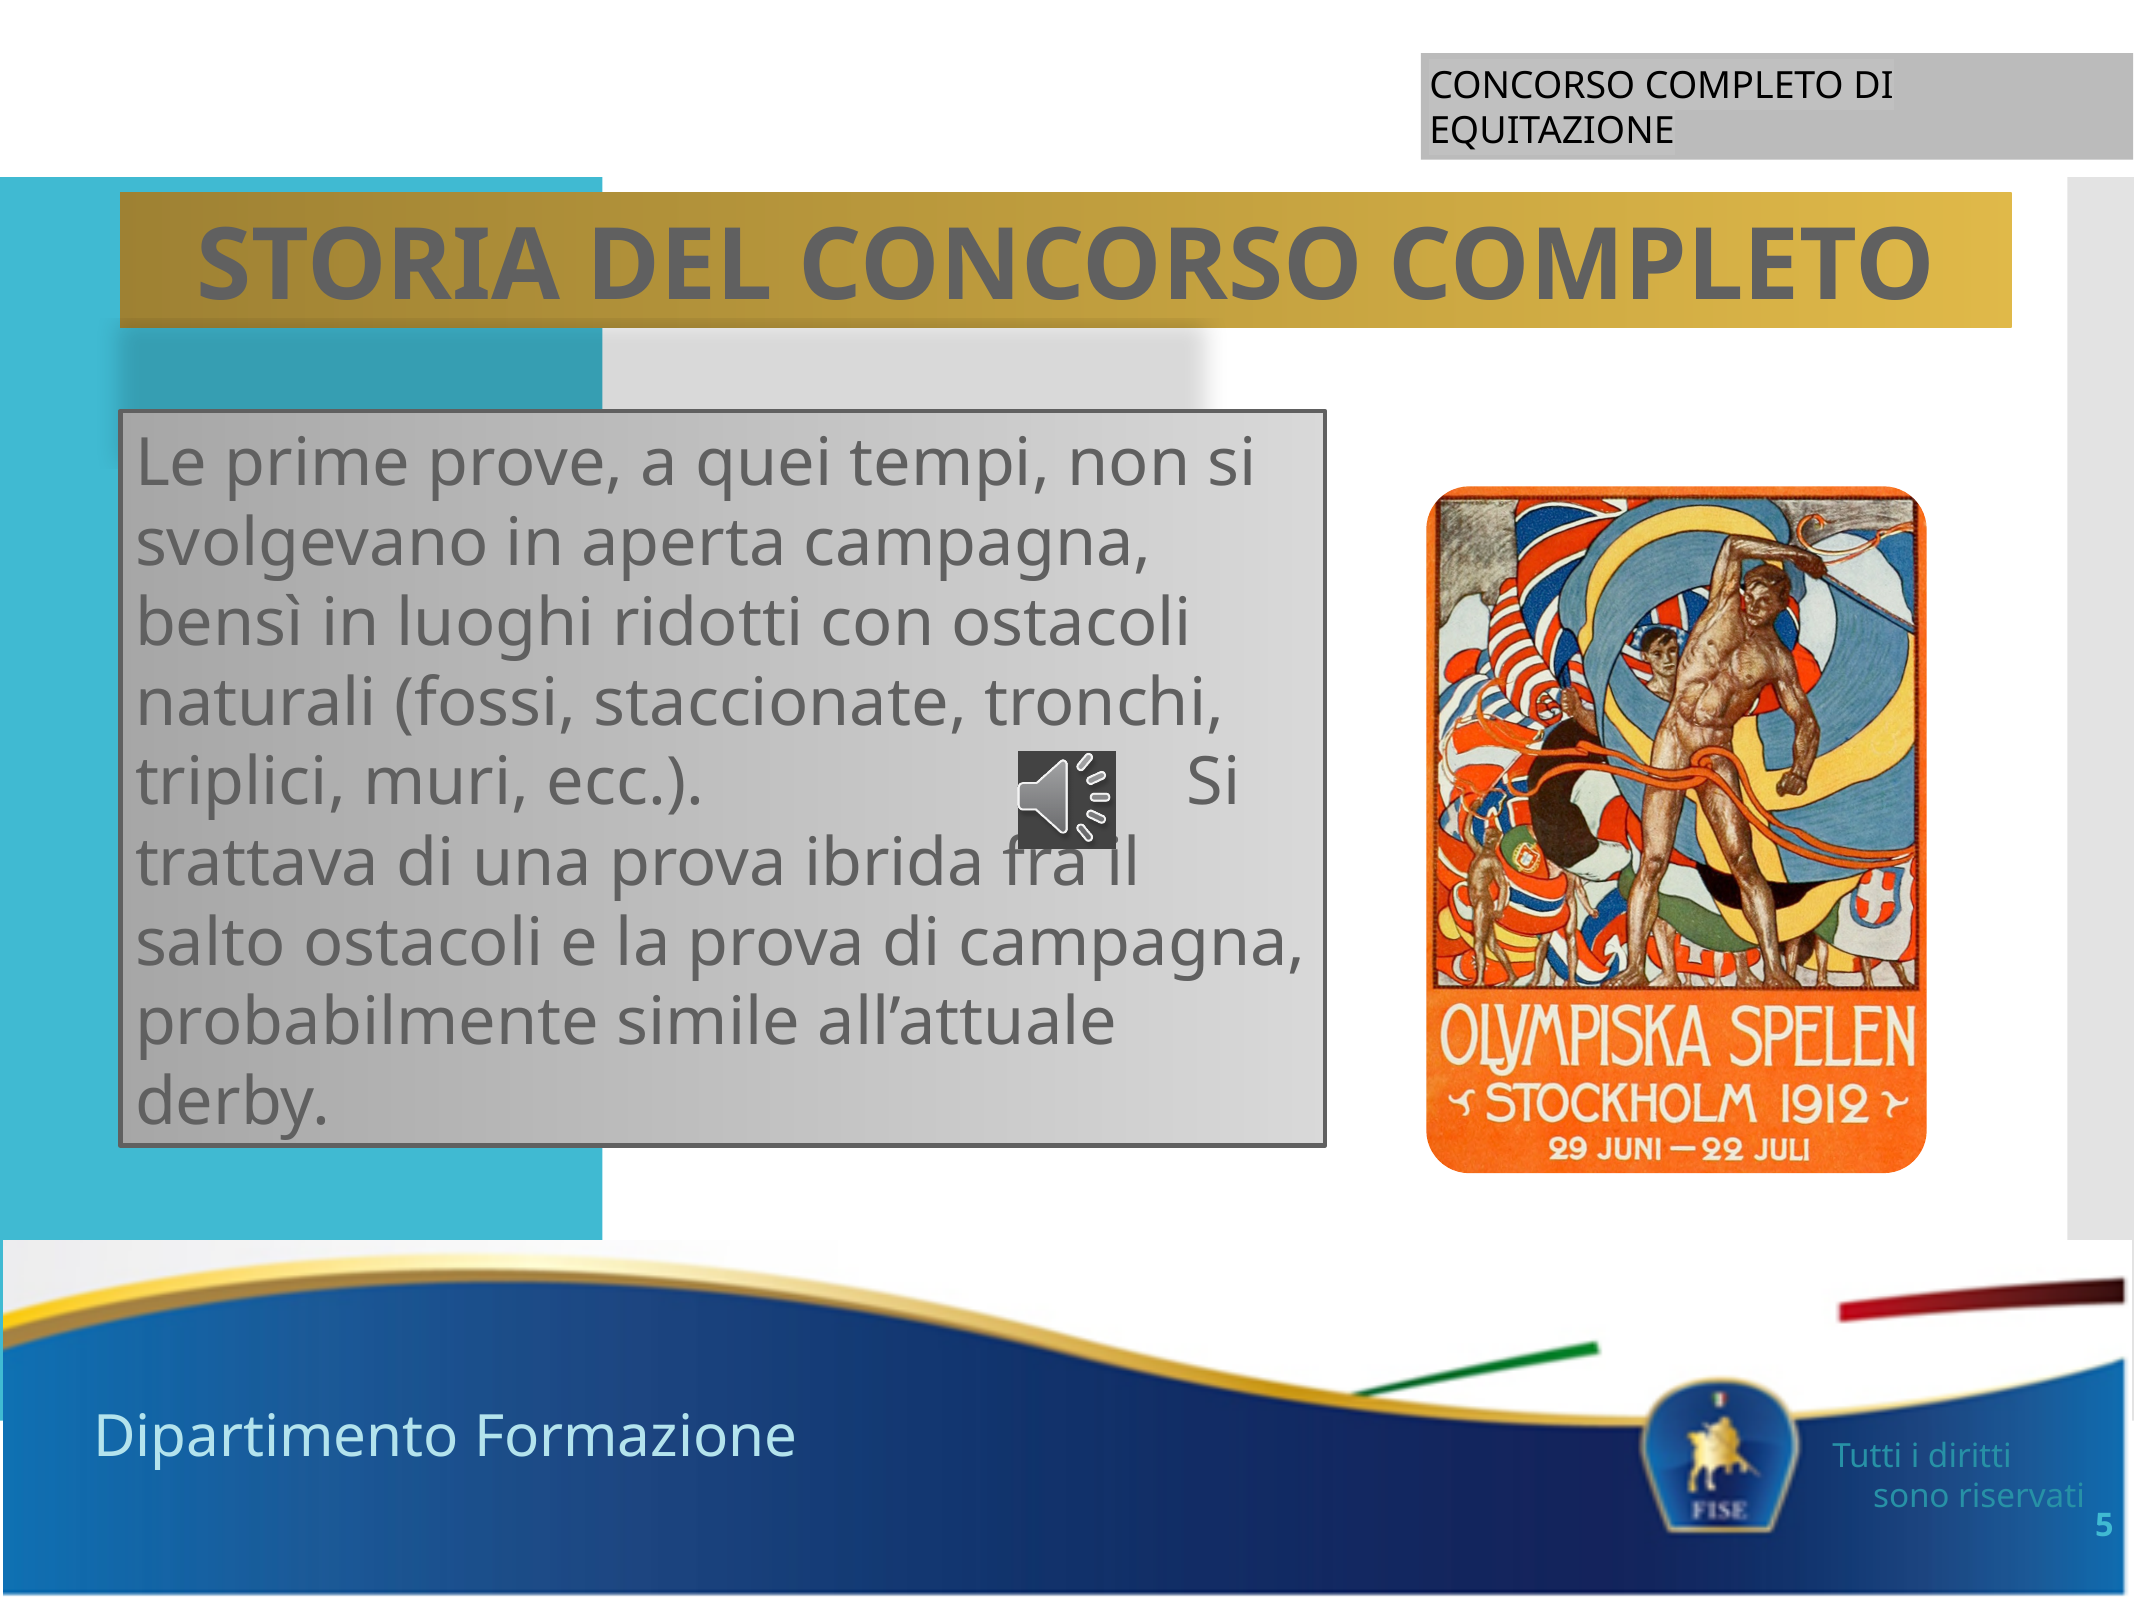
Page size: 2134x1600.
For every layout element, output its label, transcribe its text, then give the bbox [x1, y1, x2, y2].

text_box Le prime prove, a quei tempi, non si svolgevano in aperta campagna, bensì in luoghi ridotti con ostacoli naturali (fossi, staccionate, tronchi, triplici, muri, ecc.). Si trattava di una prova ibrida fra il salto ostacoli e la prova di campagna, probabilmente simile all’attuale derby. [120, 411, 1326, 1146]
picture [1016, 749, 1117, 851]
text_box STORIA DEL CONCORSO COMPLETO [120, 192, 2012, 328]
picture [1426, 486, 1927, 1174]
picture [3, 1240, 2132, 1600]
text_box CONCORSO COMPLETO DI EQUITAZIONE [1420, 53, 2134, 160]
